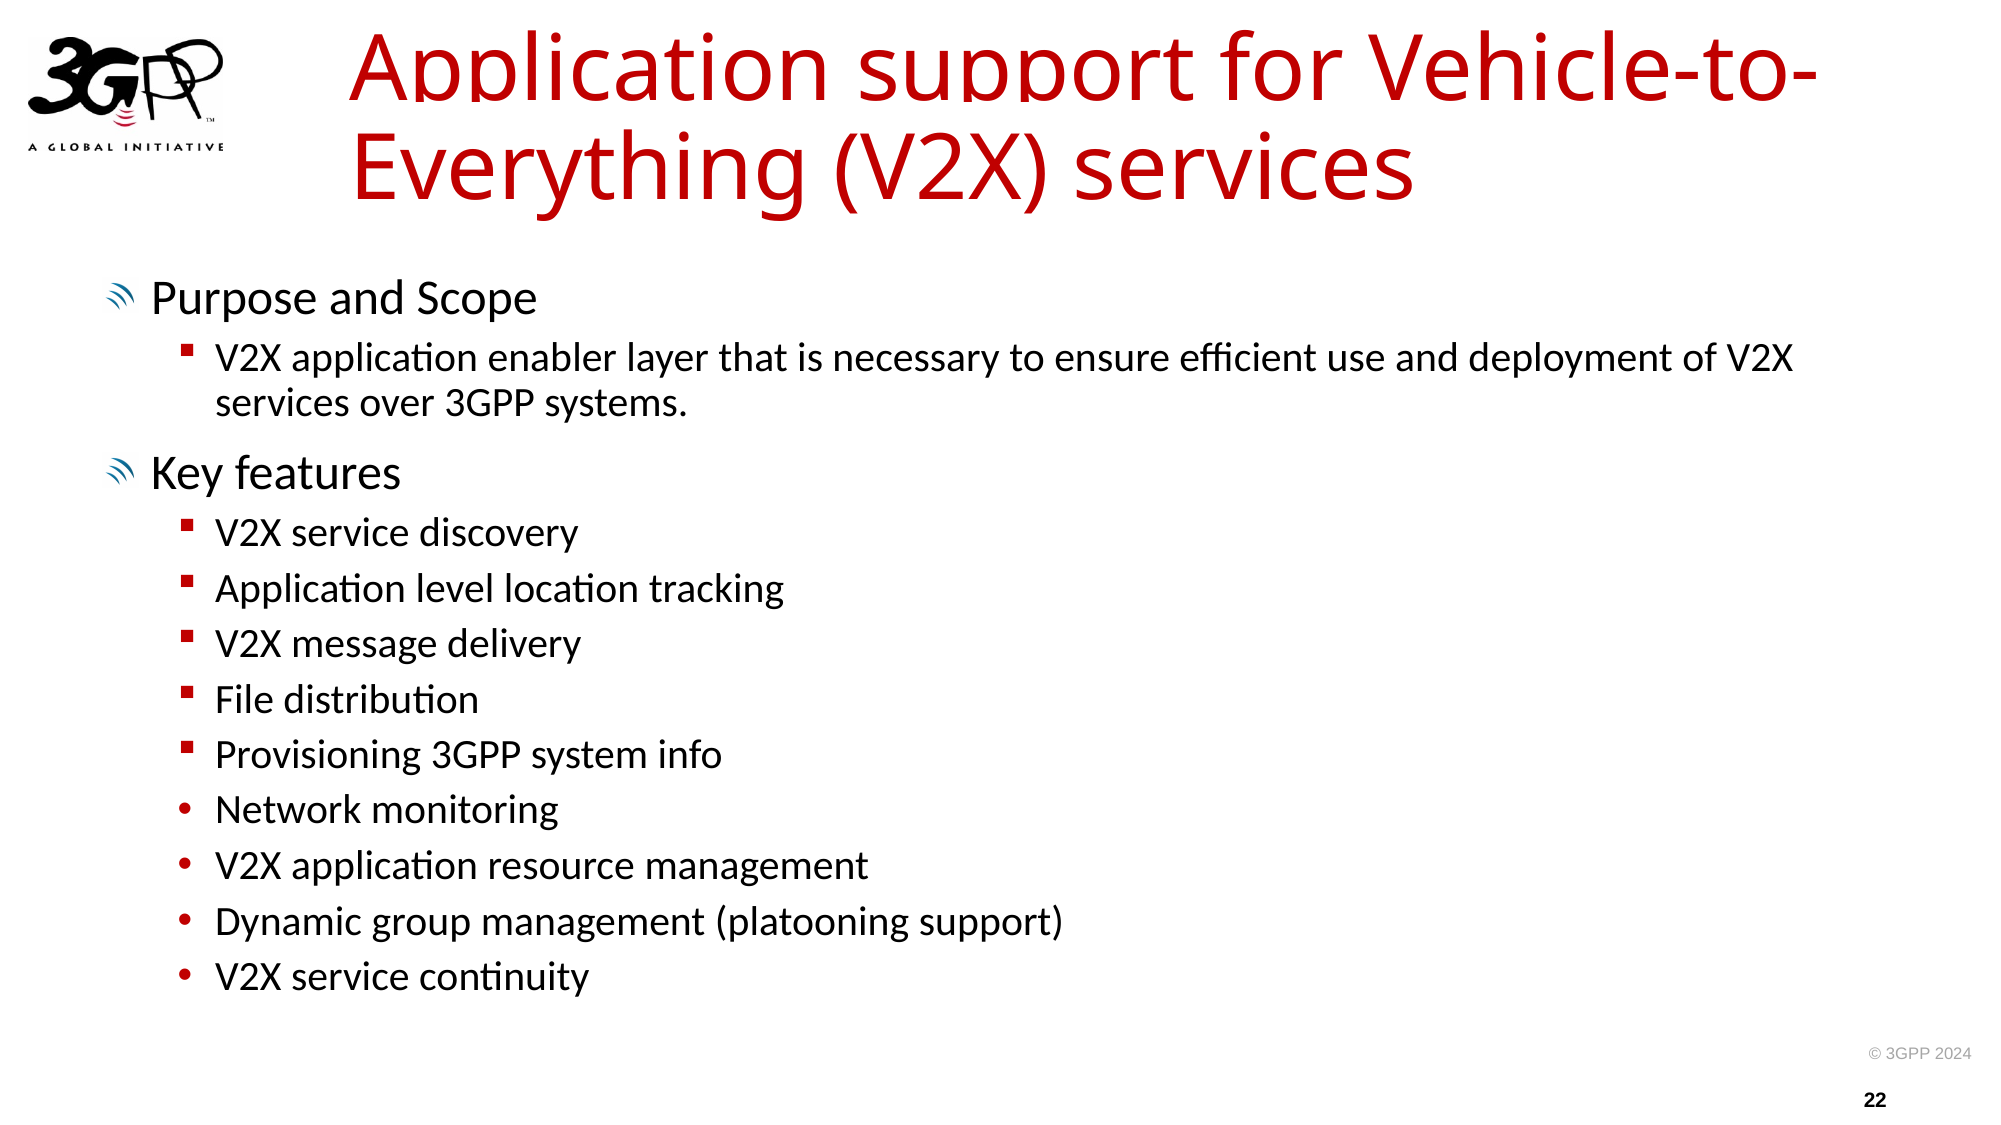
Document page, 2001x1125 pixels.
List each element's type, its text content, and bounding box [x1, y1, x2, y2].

list Purpose and Scope V2X application enabler layer that is necessary to ensure efficient use and deployment of V2X services over 3GPP systems. Key features V2X service discovery Application level location tracking V2X message delivery File distribution Provisioning 3GPP system info Network monitoring V2X application resource management Dynamic group management (platooning support) V2X service continuity [87, 263, 1832, 1088]
title Application support for Vehicle-to-Everything (V2X) services [334, 29, 1978, 212]
picture [102, 452, 138, 488]
picture [28, 37, 223, 151]
picture [102, 277, 138, 313]
